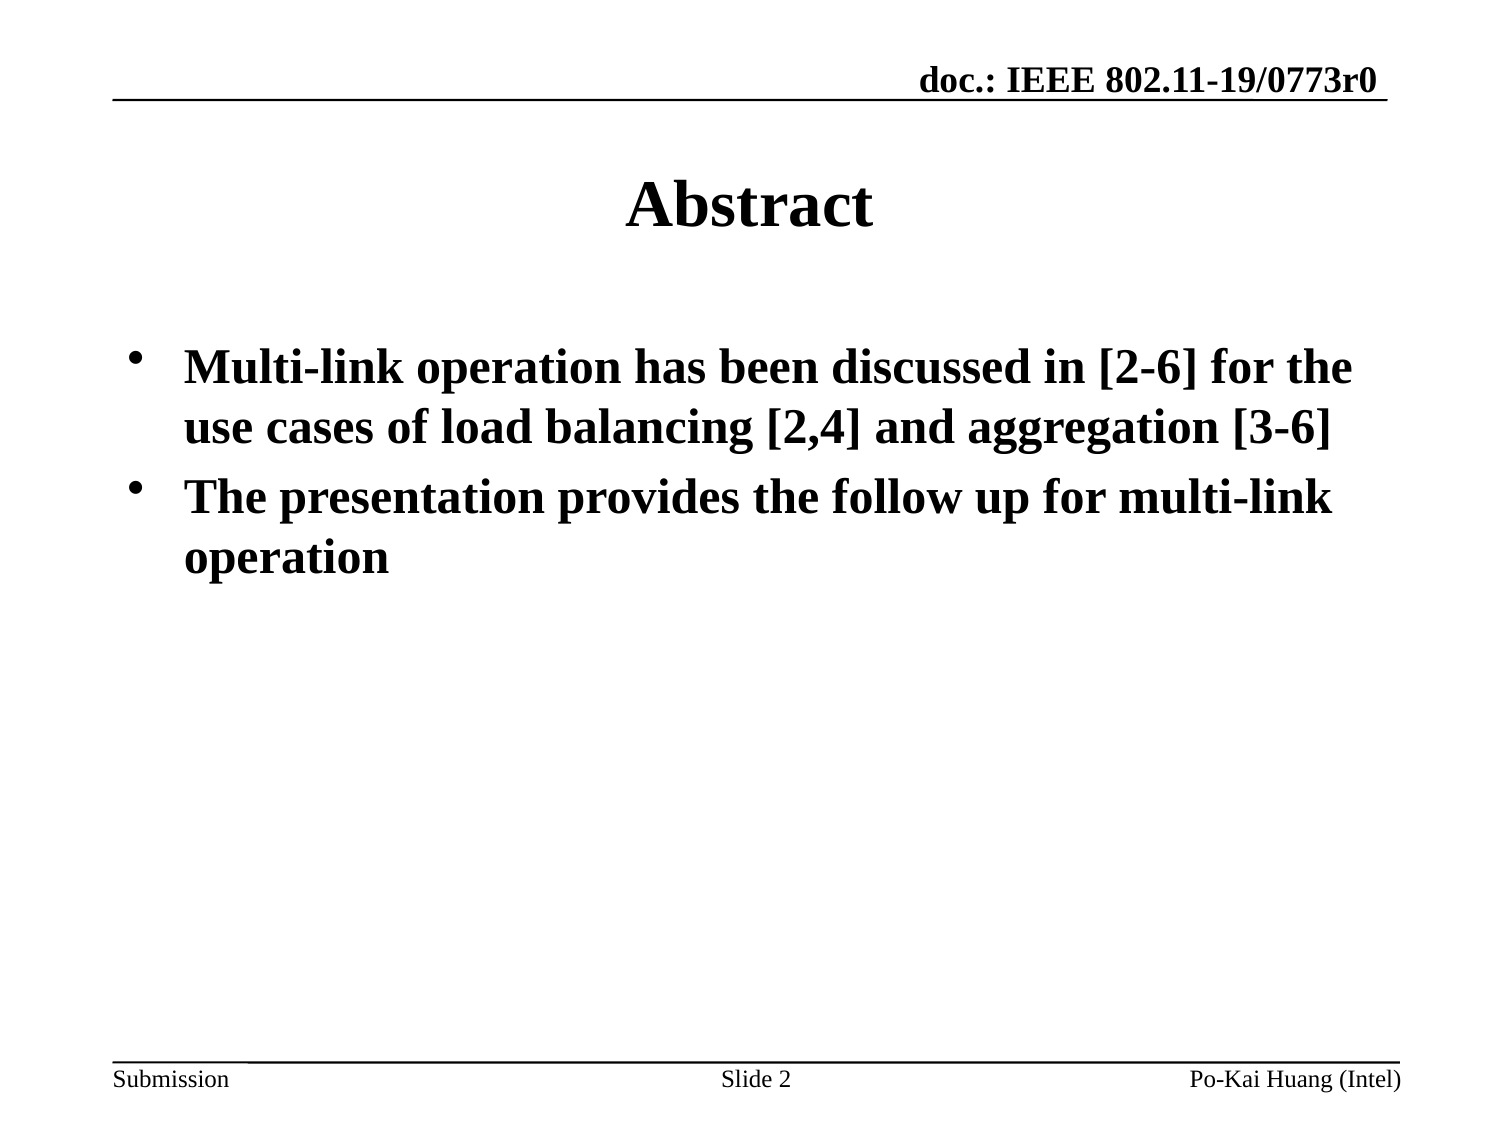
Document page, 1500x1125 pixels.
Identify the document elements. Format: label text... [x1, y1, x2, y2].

slide_number Slide 2 [712, 1061, 800, 1093]
list Multi-link operation has been discussed in [2-6] for the use cases of load balancing [2,4] and aggregation [3-6] The presentation provides the follow up for multi-link operation [112, 326, 1388, 1002]
title Abstract [112, 112, 1388, 288]
footer Po-Kai Huang (Intel) [1186, 1061, 1402, 1093]
